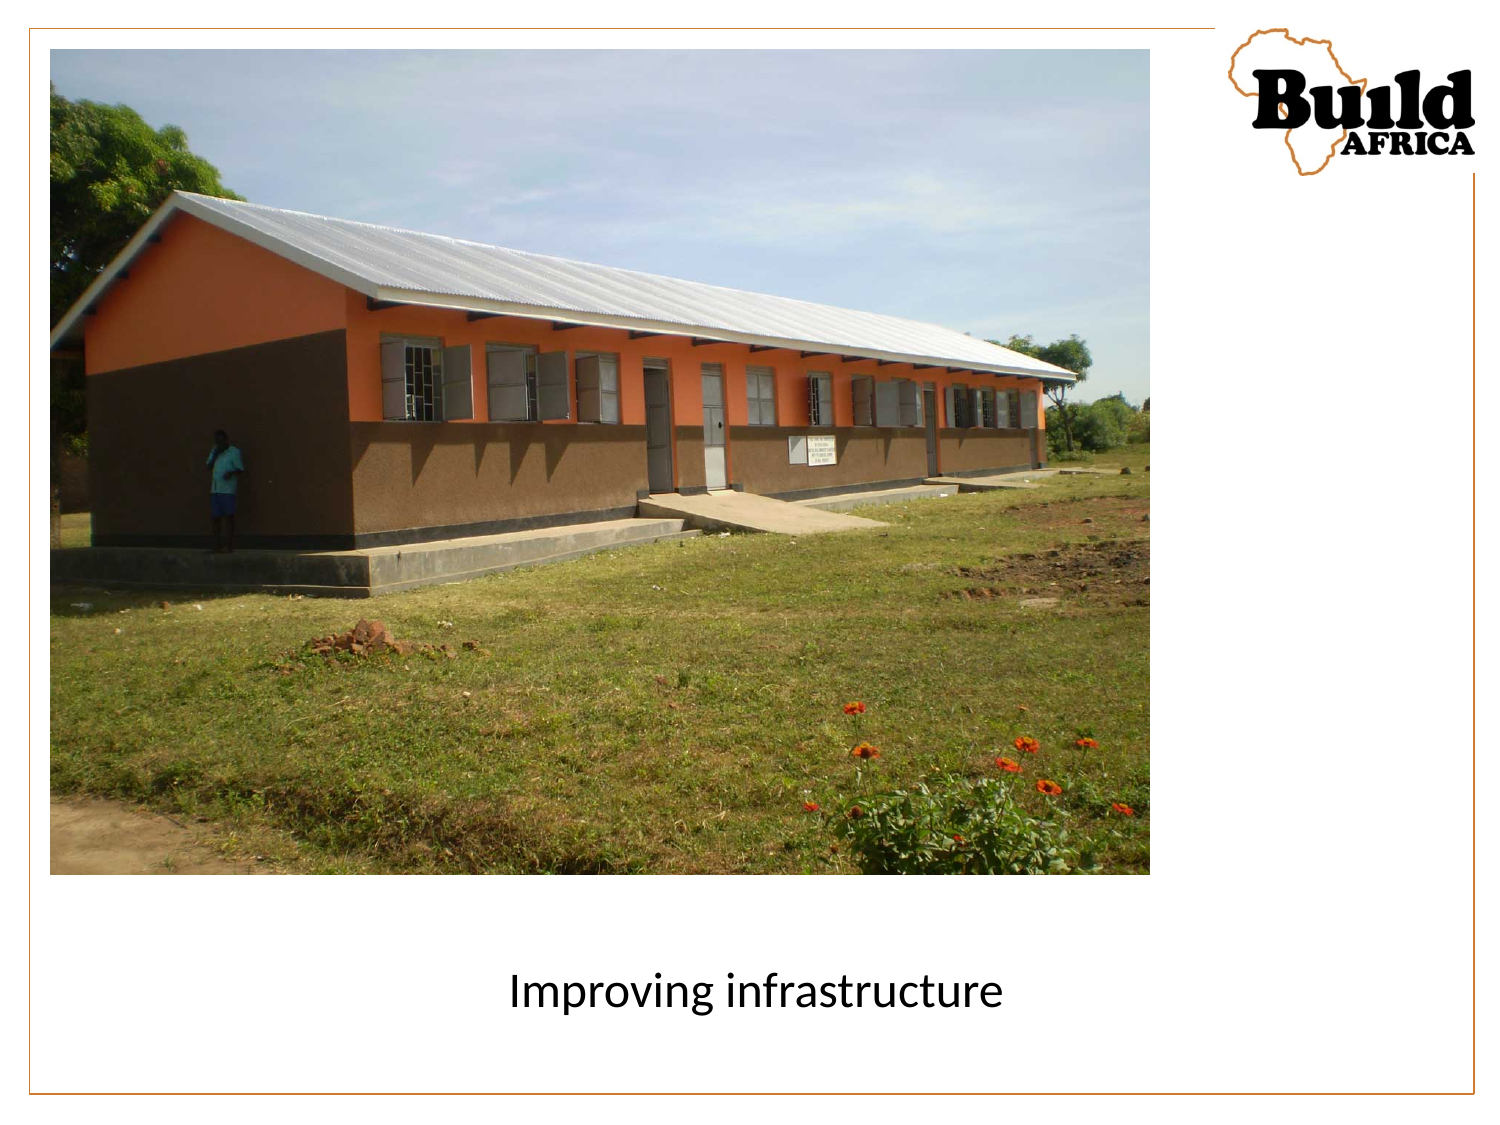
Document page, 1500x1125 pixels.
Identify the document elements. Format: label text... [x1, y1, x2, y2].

picture [1227, 28, 1475, 177]
picture [49, 49, 1151, 876]
text_box Improving infrastructure [37, 887, 1469, 1088]
